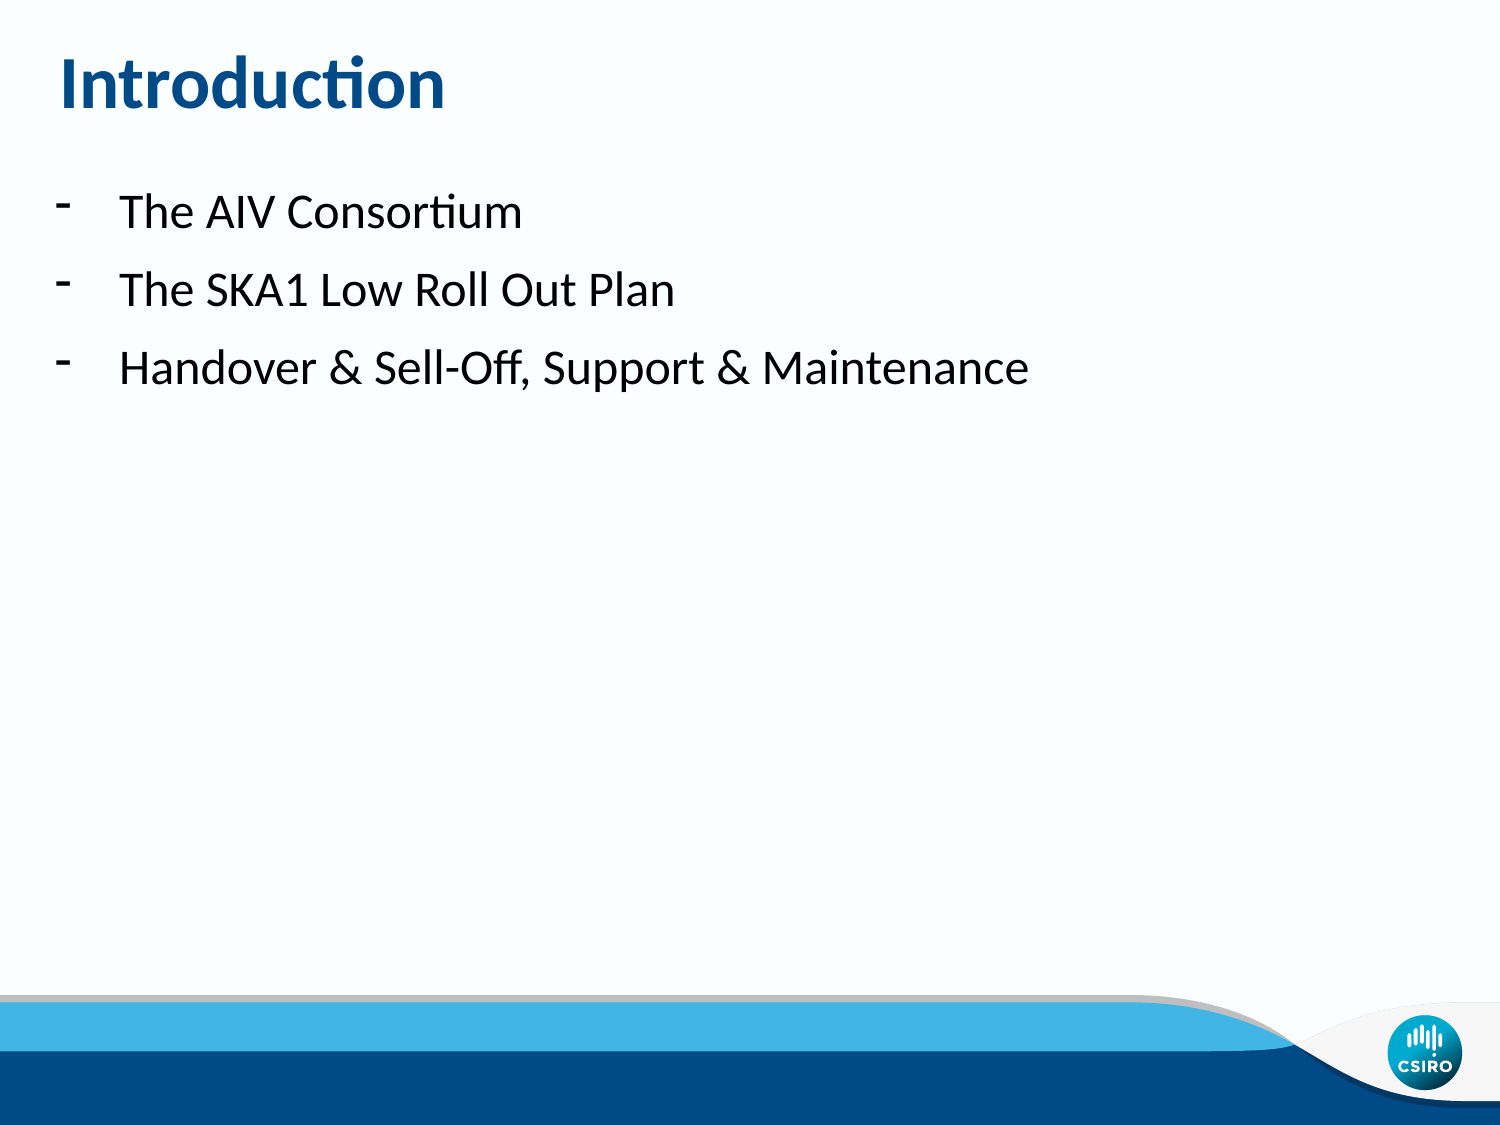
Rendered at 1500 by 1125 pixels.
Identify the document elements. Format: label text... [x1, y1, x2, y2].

title Introduction [58, 44, 1448, 186]
list The AIV Consortium The SKA1 Low Roll Out Plan Handover & Sell-Off, Support & Maintenance [36, 184, 1259, 889]
